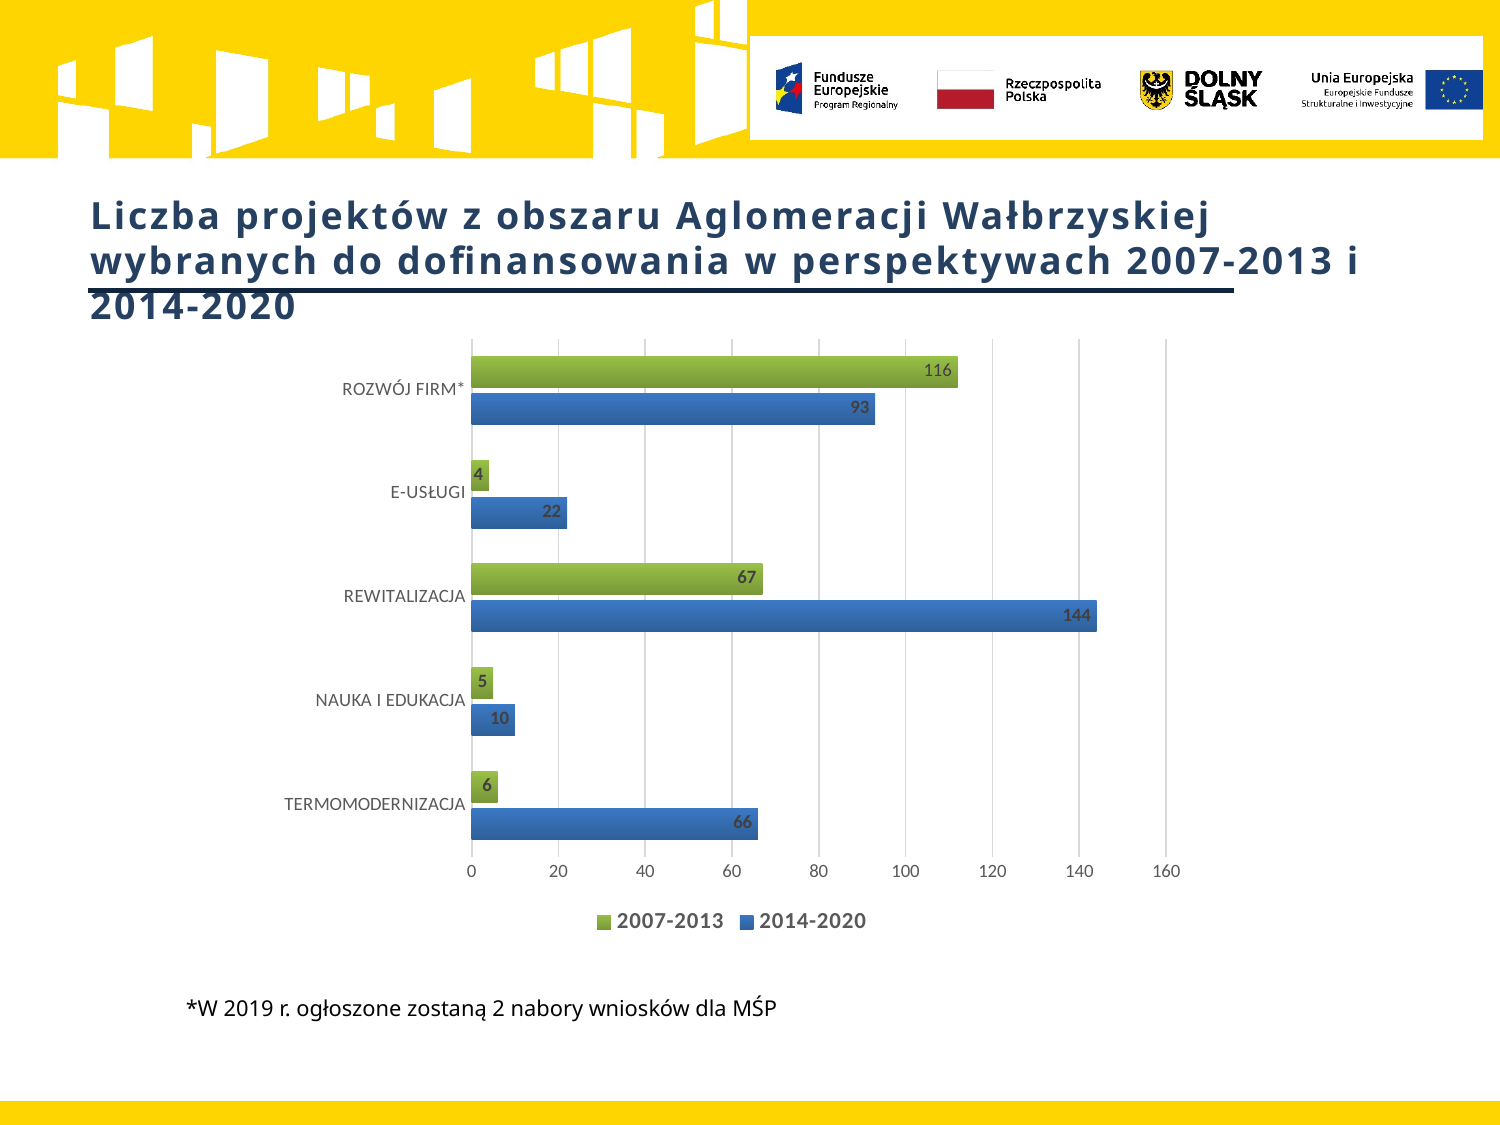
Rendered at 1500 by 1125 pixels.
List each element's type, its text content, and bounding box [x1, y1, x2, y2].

list Liczba projektów z obszaru Aglomeracji Wałbrzyskiej wybranych do dofinansowania w perspektywach 2007-2013 i 2014-2020 [75, 184, 1425, 1005]
picture [0, 0, 1500, 1125]
text_box *W 2019 r. ogłoszone zostaną 2 nabory wniosków dla MŚP [171, 987, 1400, 1029]
chart [265, 326, 1200, 941]
